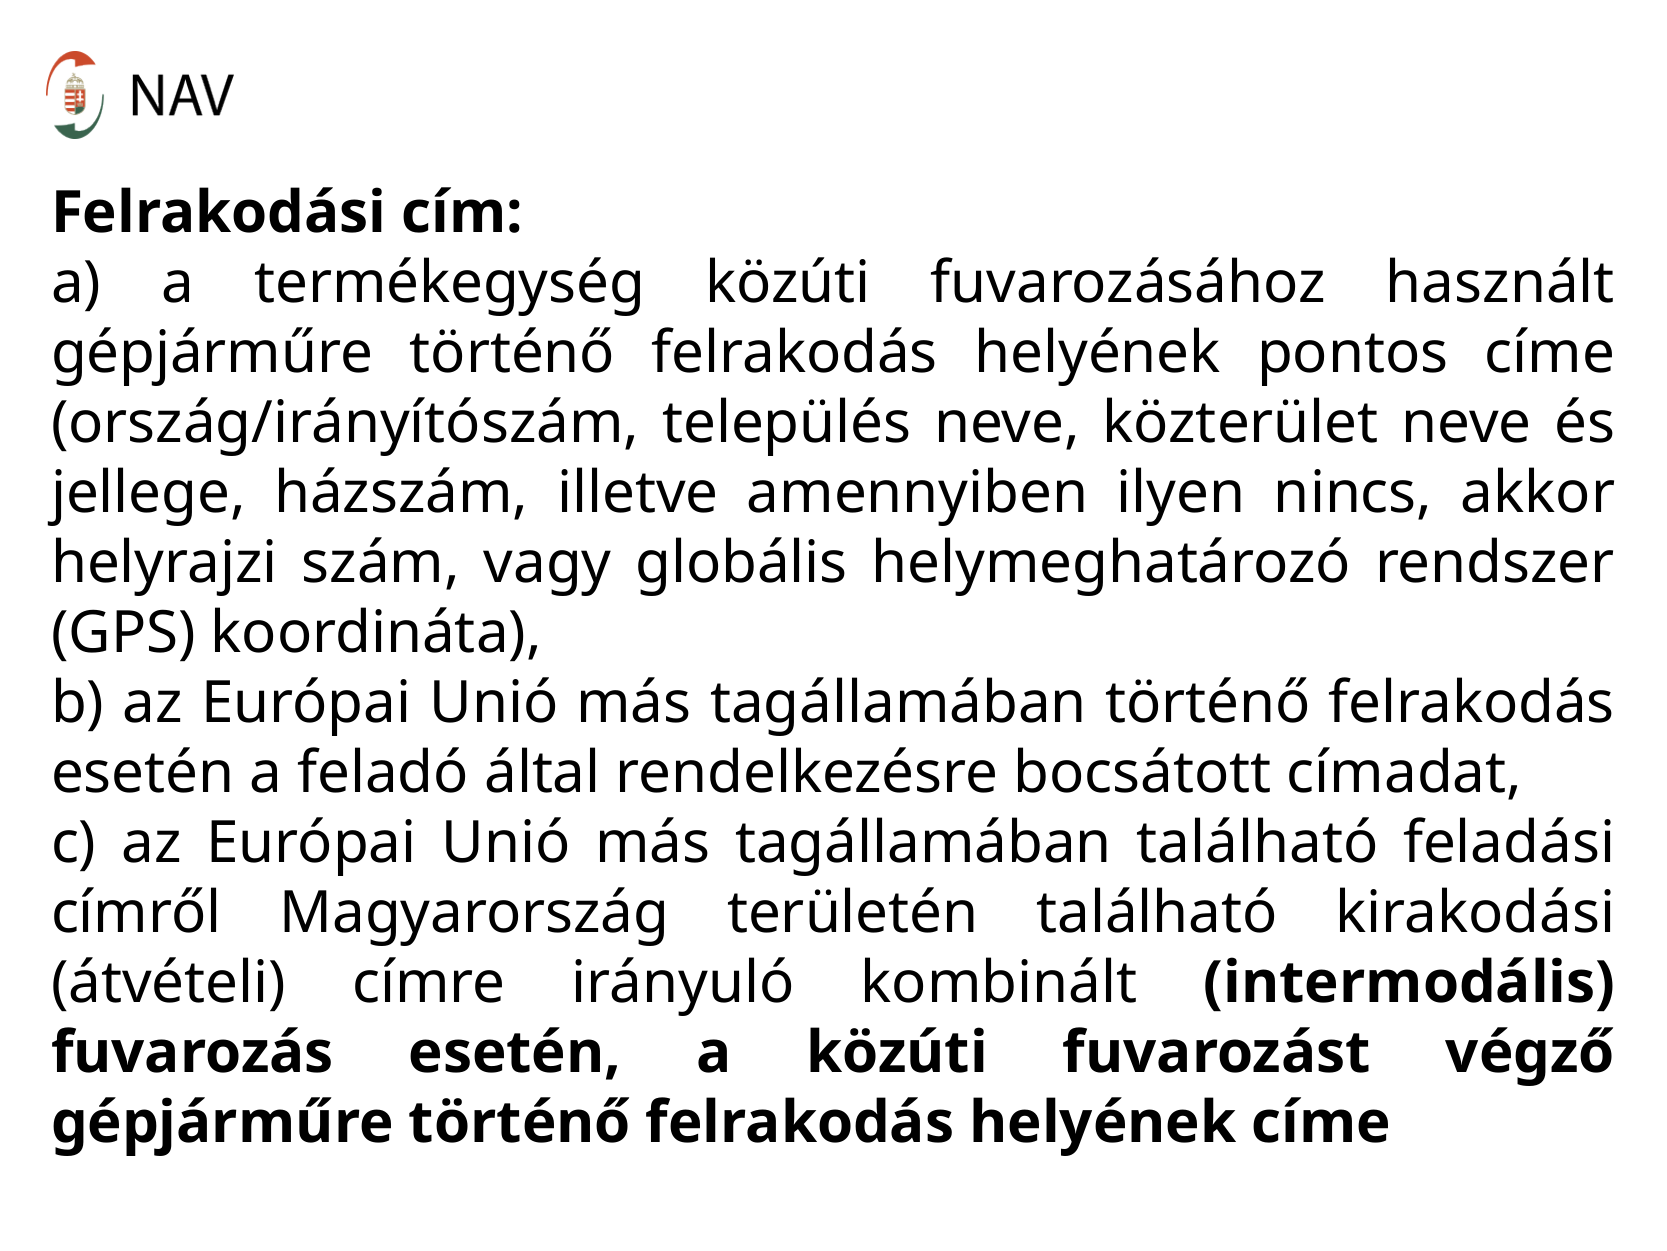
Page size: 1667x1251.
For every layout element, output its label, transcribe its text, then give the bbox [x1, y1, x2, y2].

picture [45, 51, 234, 139]
text_box Felrakodási cím: a) a termékegység közúti fuvarozásához használt gépjárműre történő felrakodás helyének pontos címe (ország/irányítószám, település neve, közterület neve és jellege, házszám, illetve amennyiben ilyen nincs, akkor helyrajzi szám, vagy globális helymeghatározó rendszer (GPS) koordináta), b) az Európai Unió más tagállamában történő felrakodás esetén a feladó által rendelkezésre bocsátott címadat, c) az Európai Unió más tagállamában található feladási címről Magyarország területén található kirakodási (átvételi) címre irányuló kombinált (intermodális) fuvarozás esetén, a közúti fuvarozást végző gépjárműre történő felrakodás helyének címe [36, 27, 1631, 1162]
